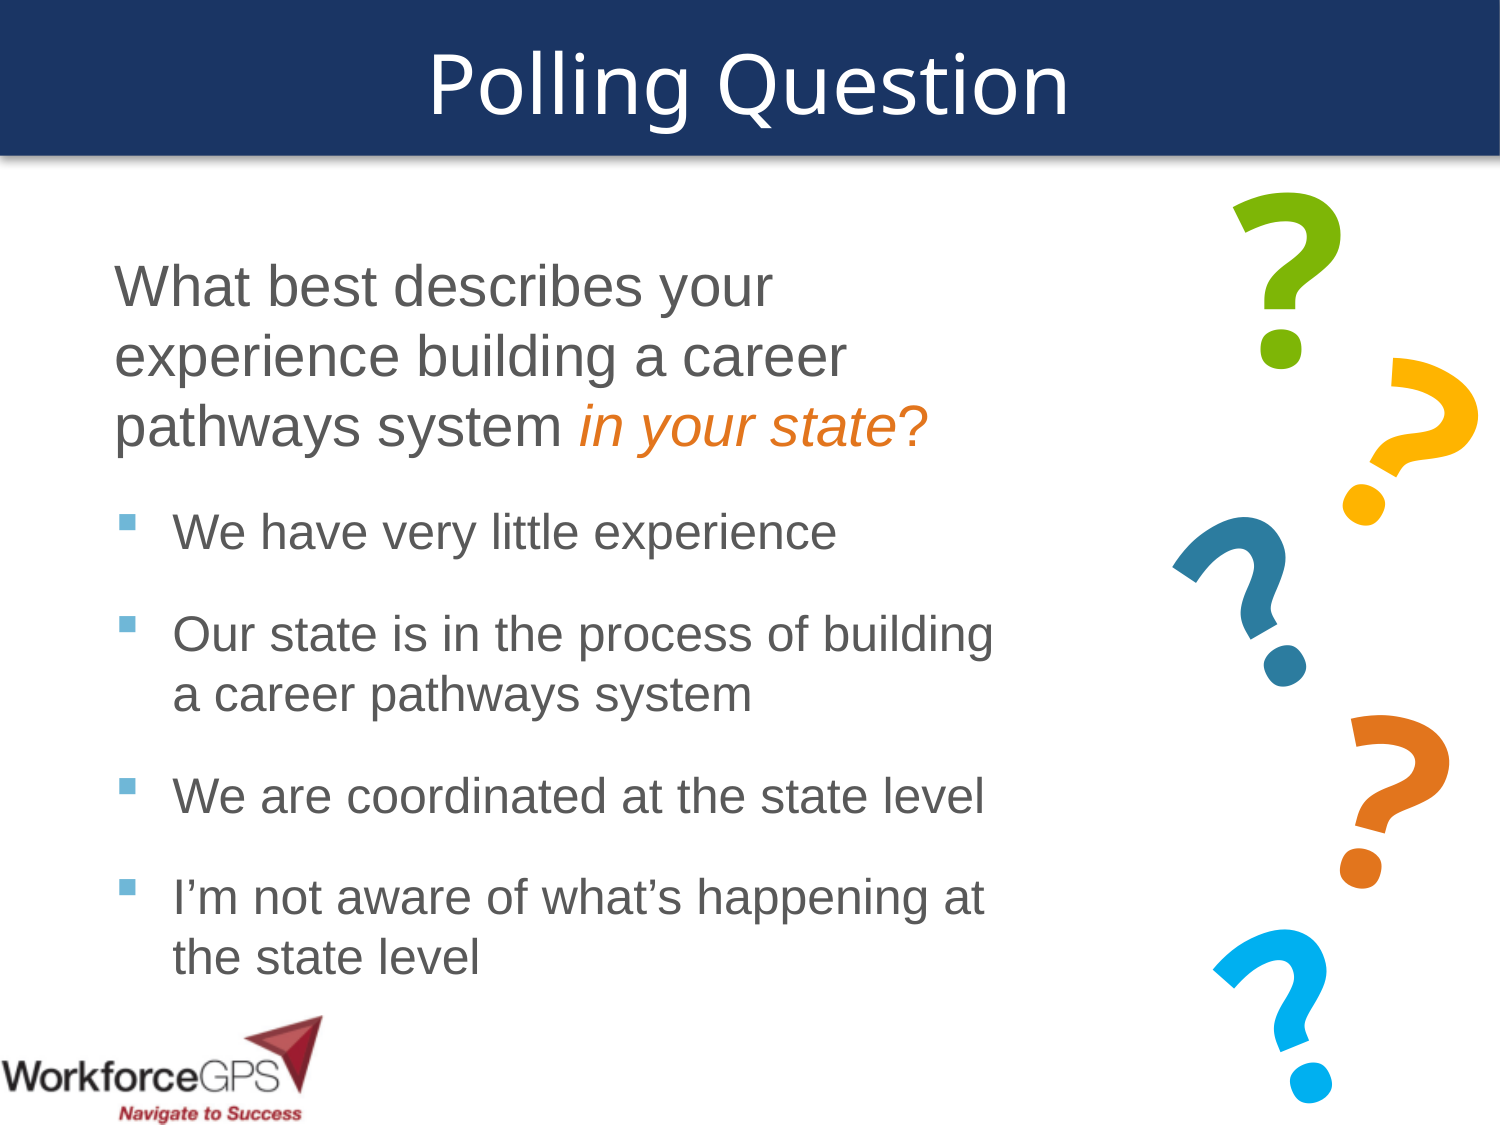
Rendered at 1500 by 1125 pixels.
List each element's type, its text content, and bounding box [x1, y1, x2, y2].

text_box [0, 0, 1500, 157]
list What best describes your experience building a career pathways system in your state? We have very little experience Our state is in the process of building a career pathways system We are coordinated at the state level I’m not aware of what’s happening at the state level [100, 240, 1051, 980]
picture [0, 1015, 326, 1125]
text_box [1178, 118, 1486, 1125]
title Polling Question [90, 17, 1410, 139]
